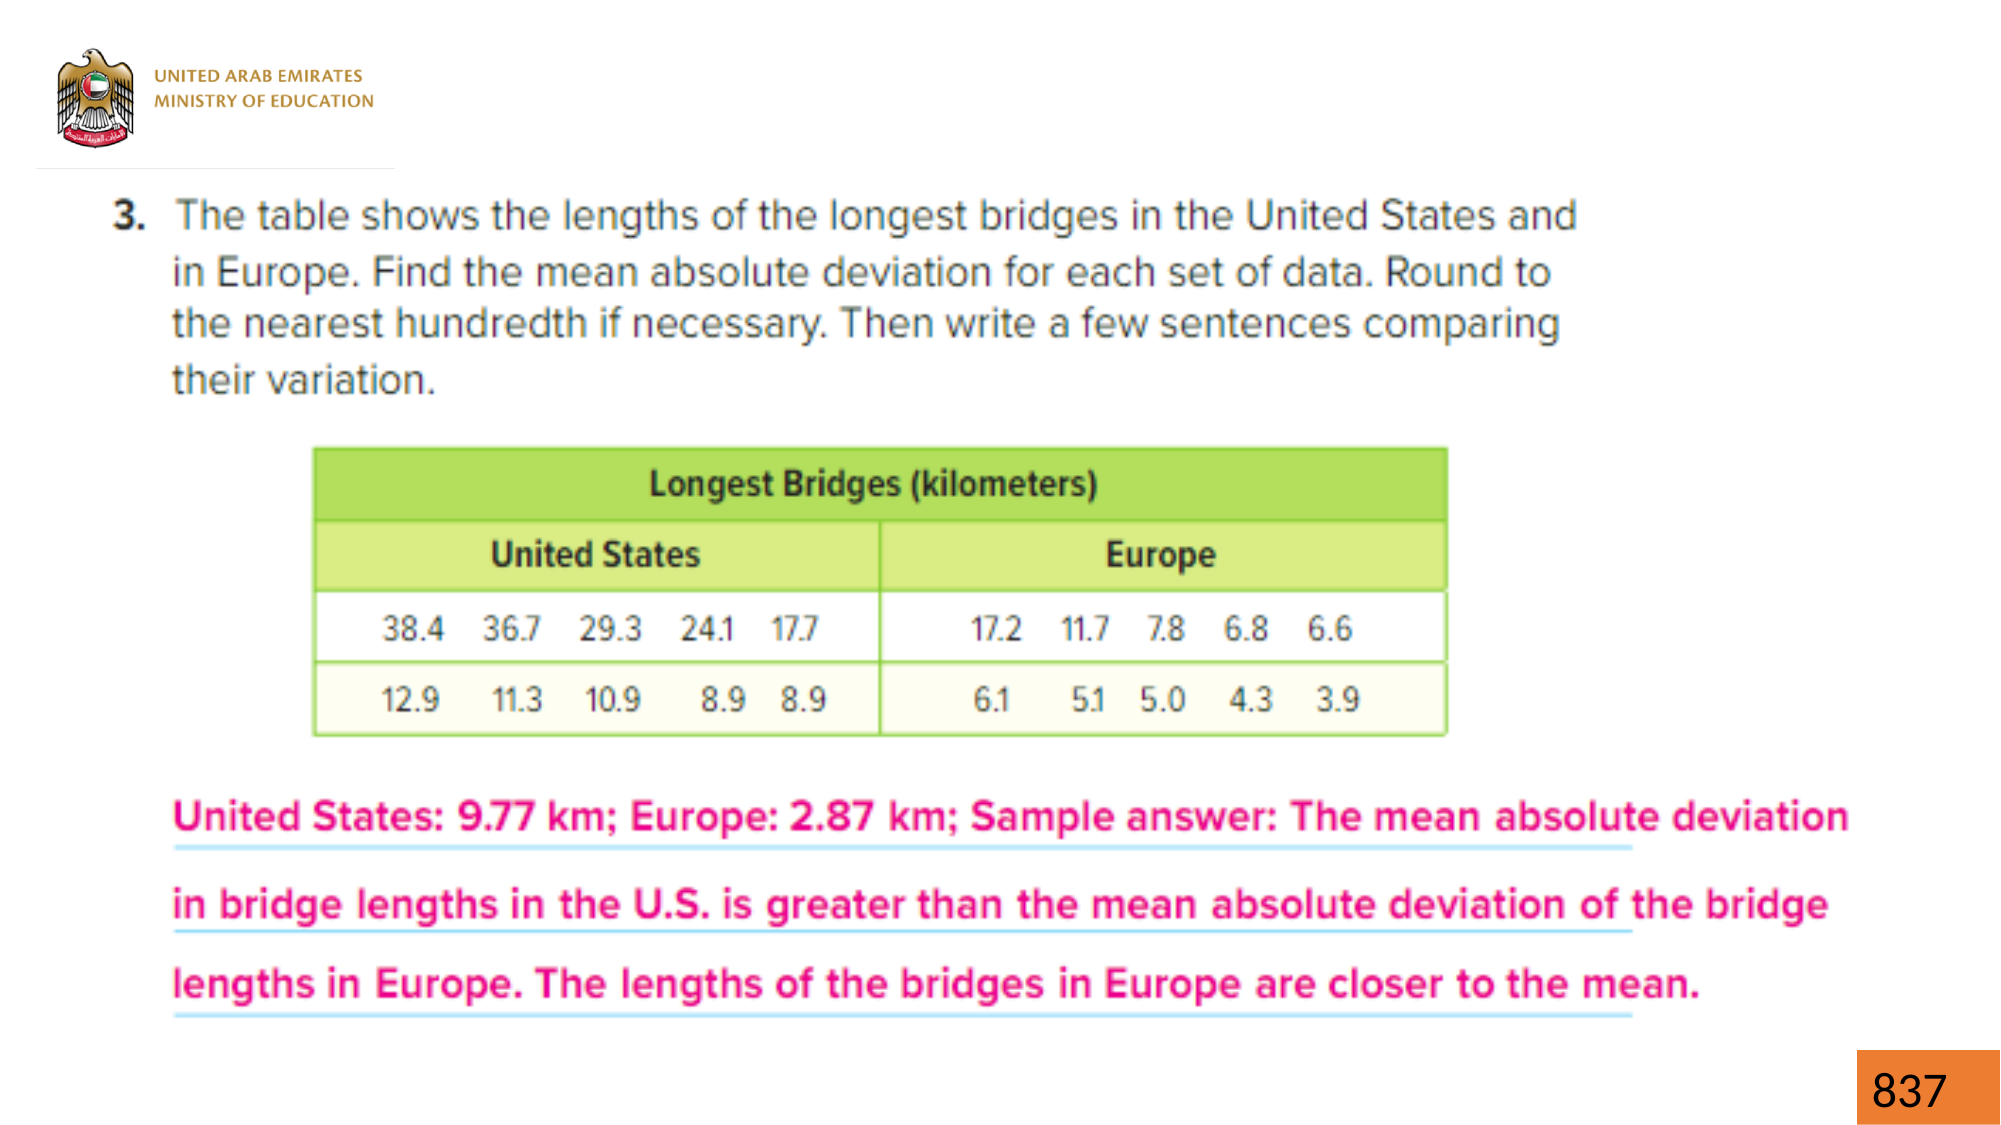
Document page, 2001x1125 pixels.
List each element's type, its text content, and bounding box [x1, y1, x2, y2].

picture [106, 175, 1858, 1029]
text_box 837 [1857, 1050, 2000, 1125]
picture [36, 25, 395, 169]
